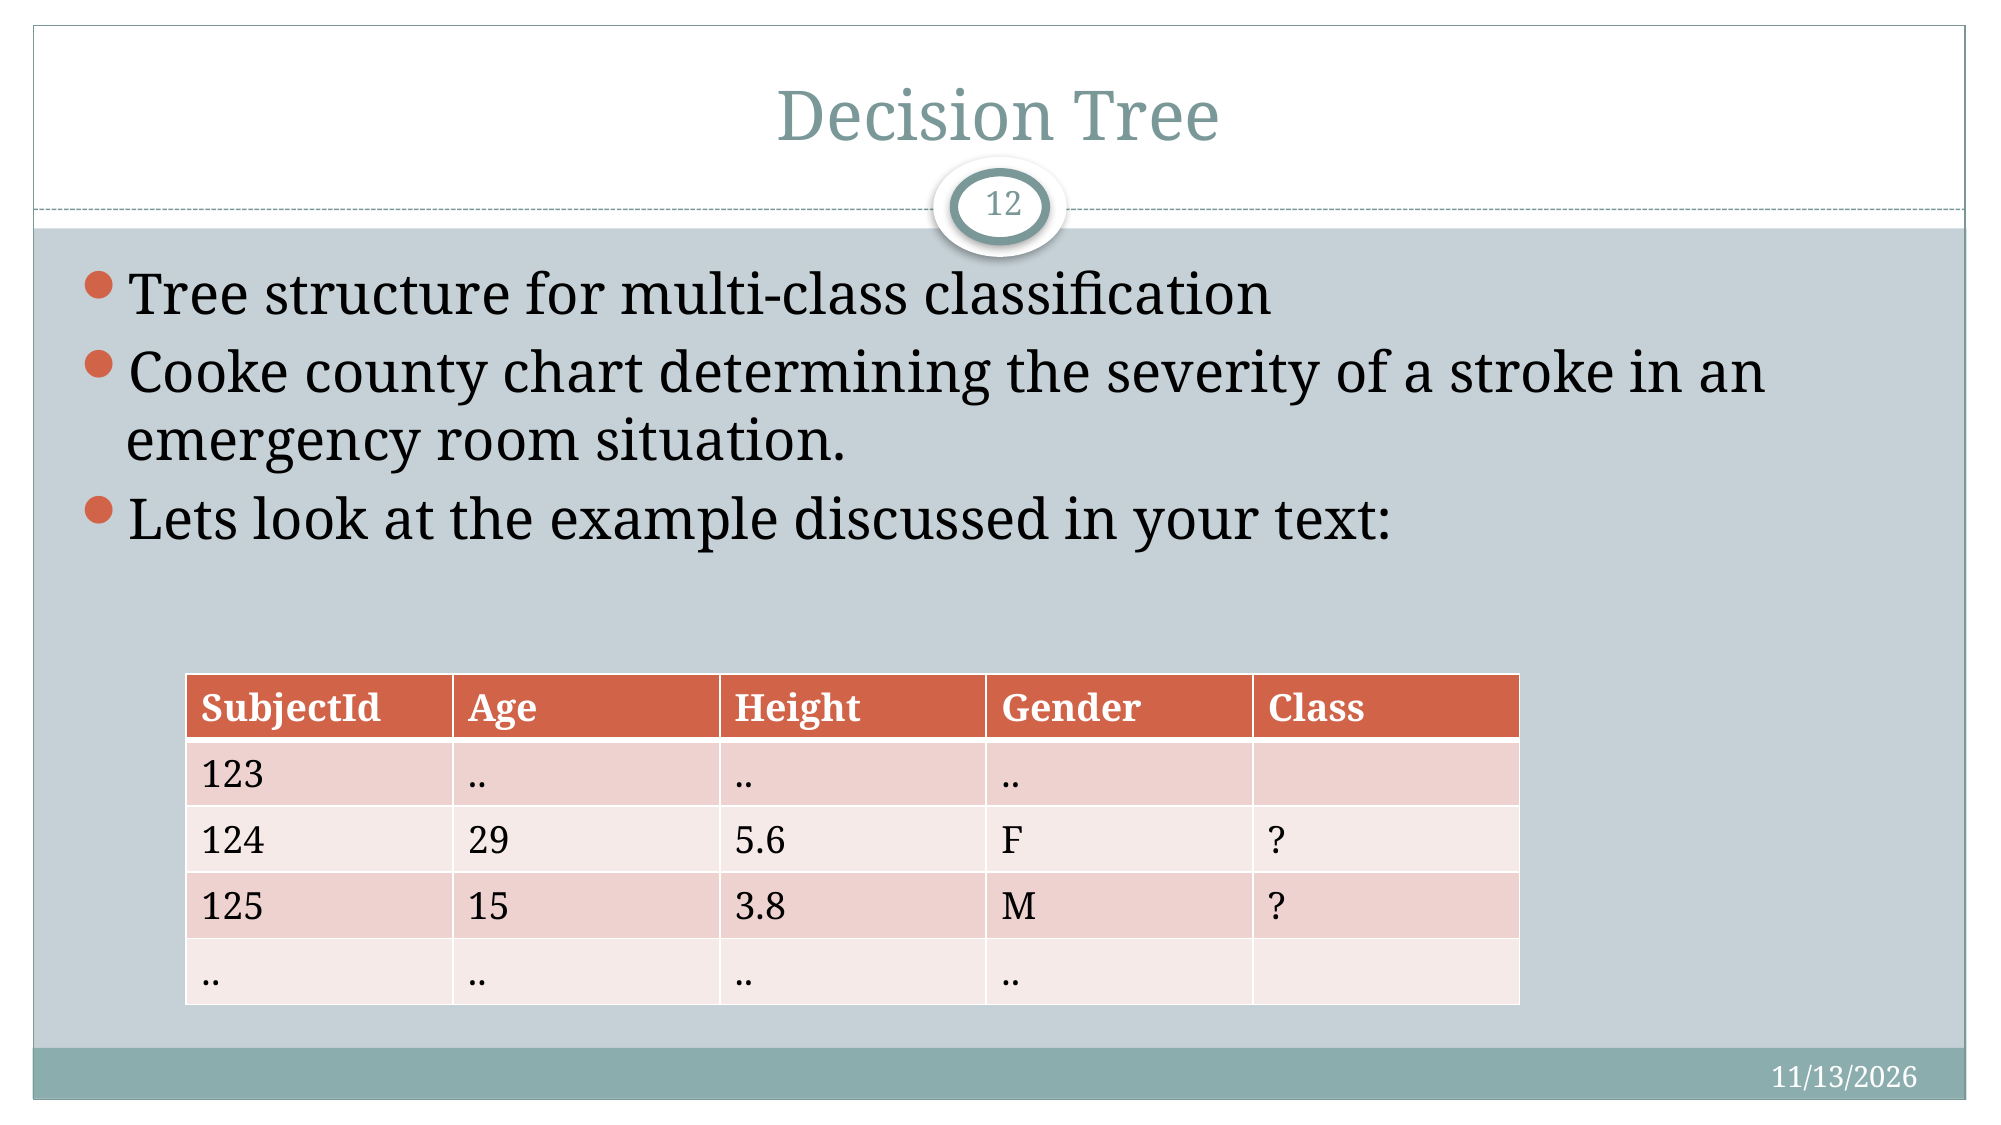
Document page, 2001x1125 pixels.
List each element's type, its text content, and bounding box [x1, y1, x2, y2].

table_cell 124 [187, 807, 452, 871]
table_header Gender [987, 675, 1252, 737]
table_header SubjectId [187, 675, 452, 737]
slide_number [1266, 1050, 1933, 1111]
table_cell ? [1254, 873, 1519, 938]
table_cell [1254, 939, 1519, 1004]
table_cell M [987, 873, 1252, 938]
table_cell 125 [187, 873, 452, 938]
table_cell .. [454, 939, 719, 1004]
table_cell [1254, 743, 1519, 805]
table_cell .. [721, 743, 985, 805]
table_cell .. [987, 939, 1252, 1004]
slide_number 12 [953, 168, 1054, 241]
table_header Age [454, 675, 719, 737]
table_header Class [1254, 675, 1519, 737]
table_cell 5.6 [721, 807, 985, 871]
table_cell 123 [187, 743, 452, 805]
table_header Height [721, 675, 985, 737]
table_cell .. [721, 939, 985, 1004]
table_cell .. [987, 743, 1252, 805]
table_cell 15 [454, 873, 719, 938]
table_cell F [987, 807, 1252, 871]
table_cell .. [454, 743, 719, 805]
table_cell 29 [454, 807, 719, 871]
list Tree structure for multi-class classification Cooke county chart determining the severity of a stroke in an emergency room situation. Lets look at the example discussed in your text: [66, 250, 1926, 1001]
table_cell ? [1254, 807, 1519, 871]
table_cell 3.8 [721, 873, 985, 938]
title Decision Tree [66, 37, 1933, 162]
table_cell .. [187, 939, 452, 1004]
